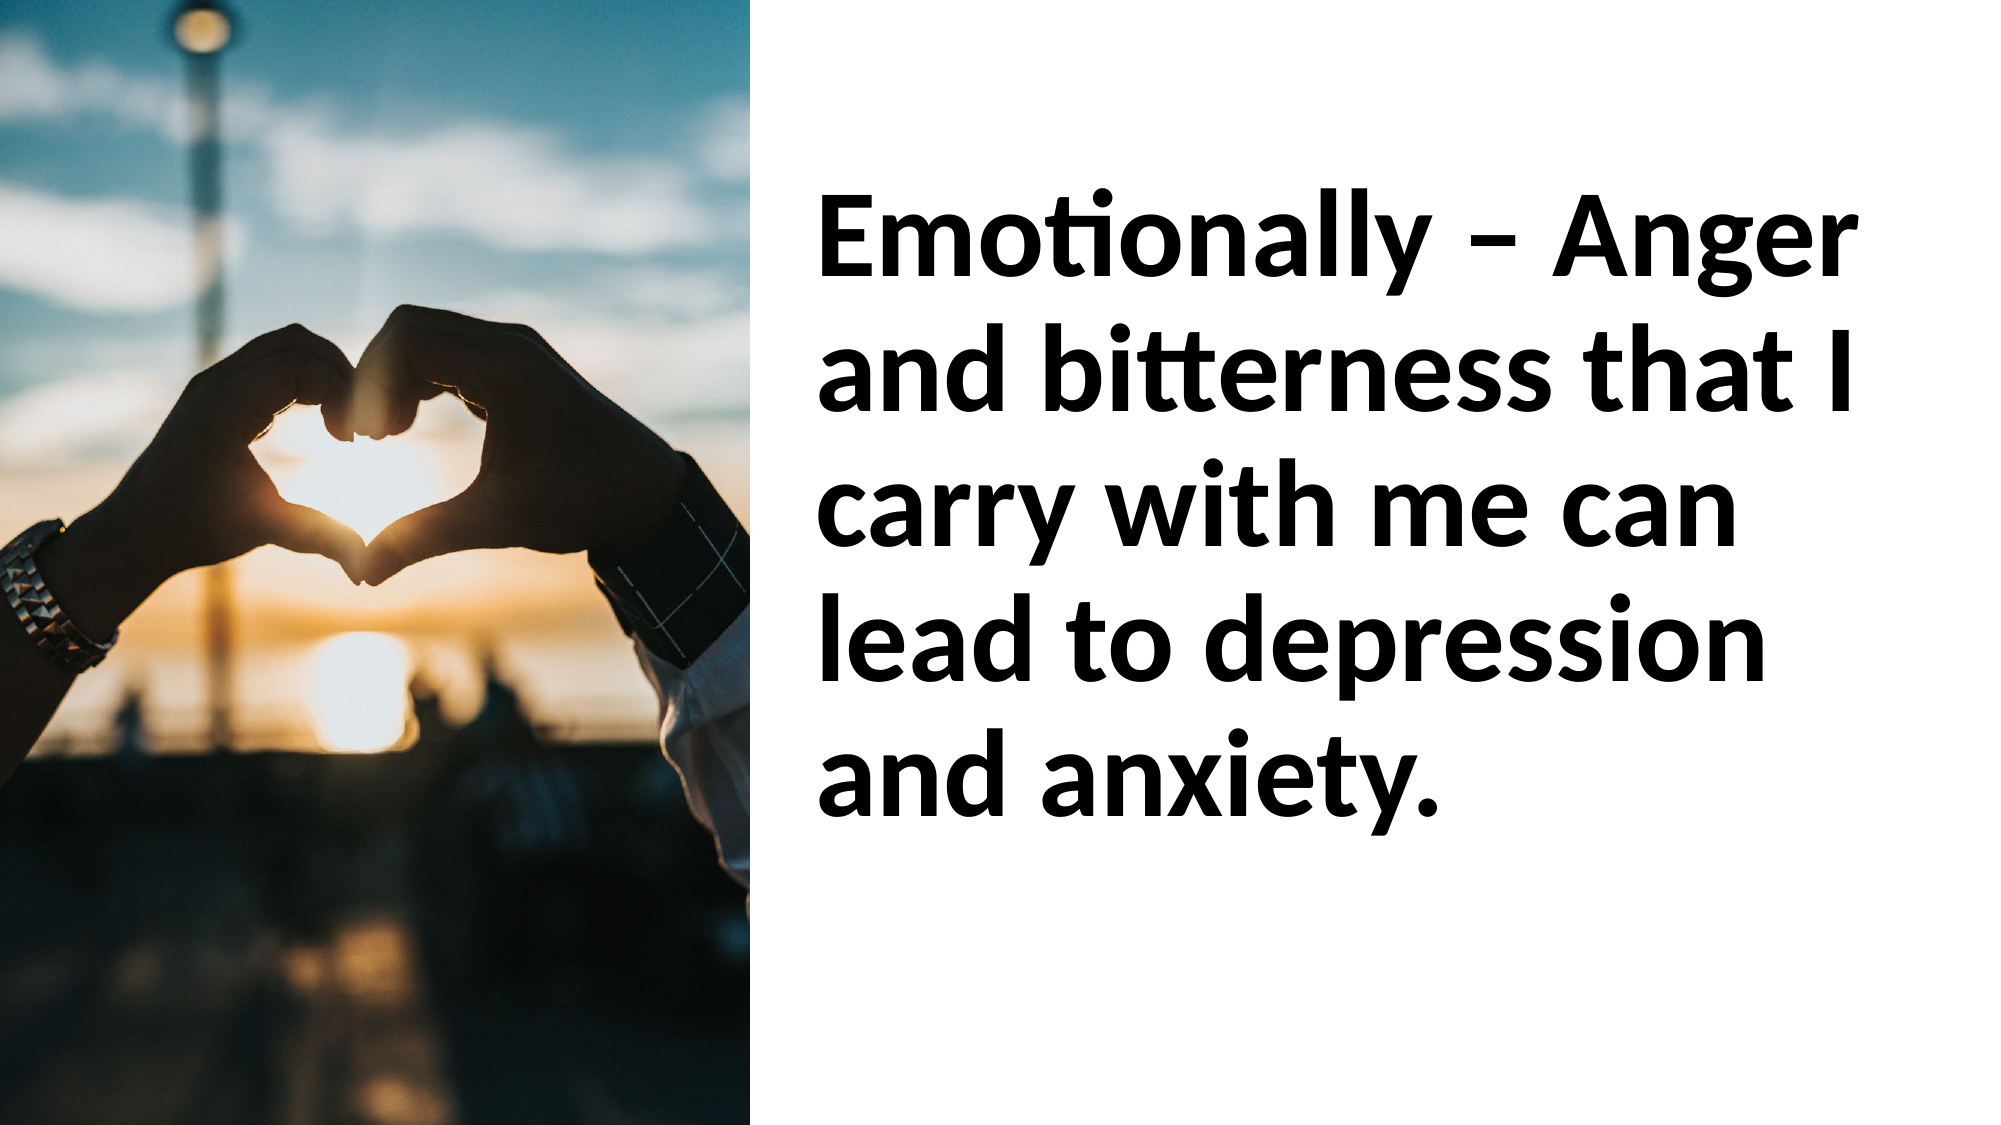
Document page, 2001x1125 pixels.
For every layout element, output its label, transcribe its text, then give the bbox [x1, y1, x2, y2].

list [0, 0, 750, 1125]
title Emotionally – Anger and bitterness that I carry with me can lead to depression and anxiety. [800, 375, 2000, 638]
